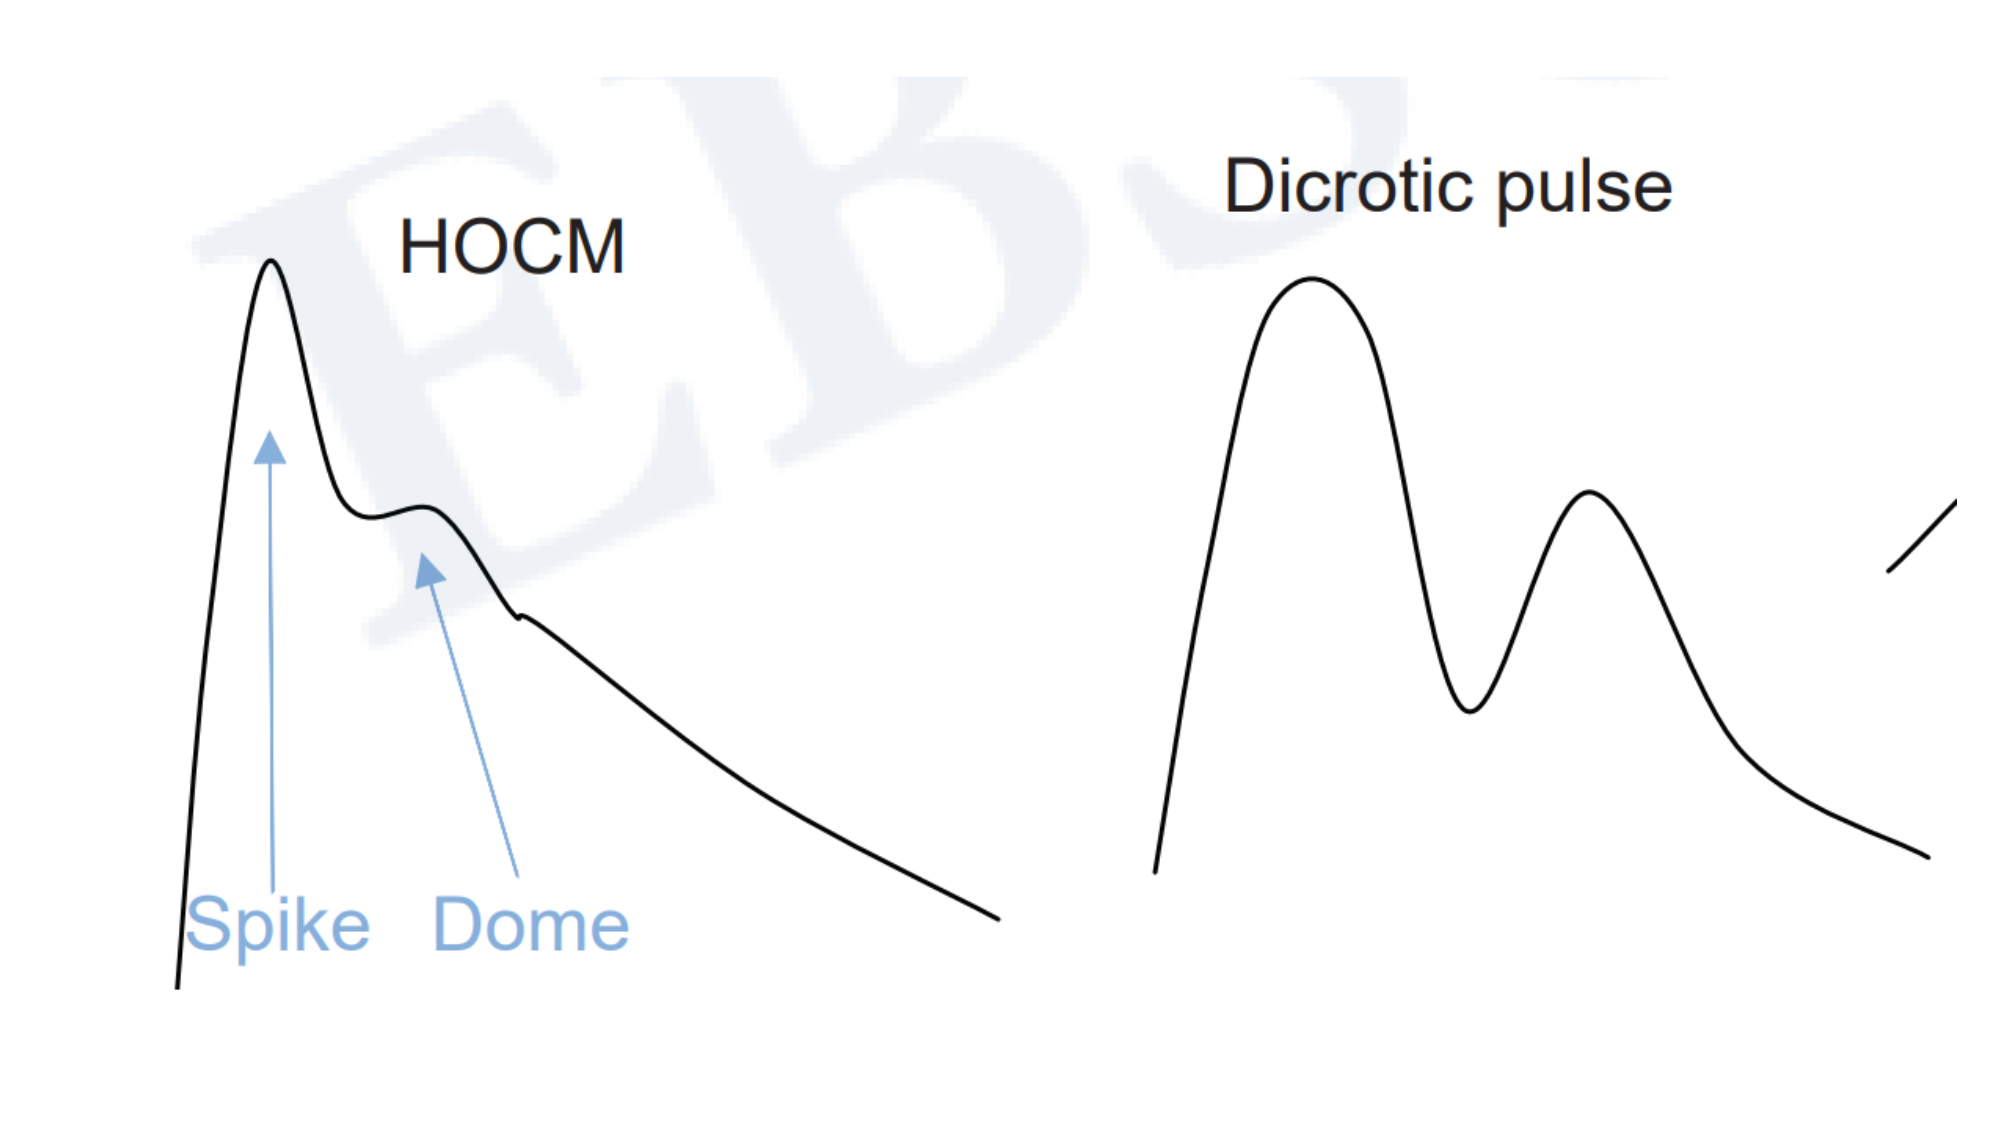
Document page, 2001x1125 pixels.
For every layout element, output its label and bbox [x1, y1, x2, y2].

list [43, 77, 1957, 1048]
